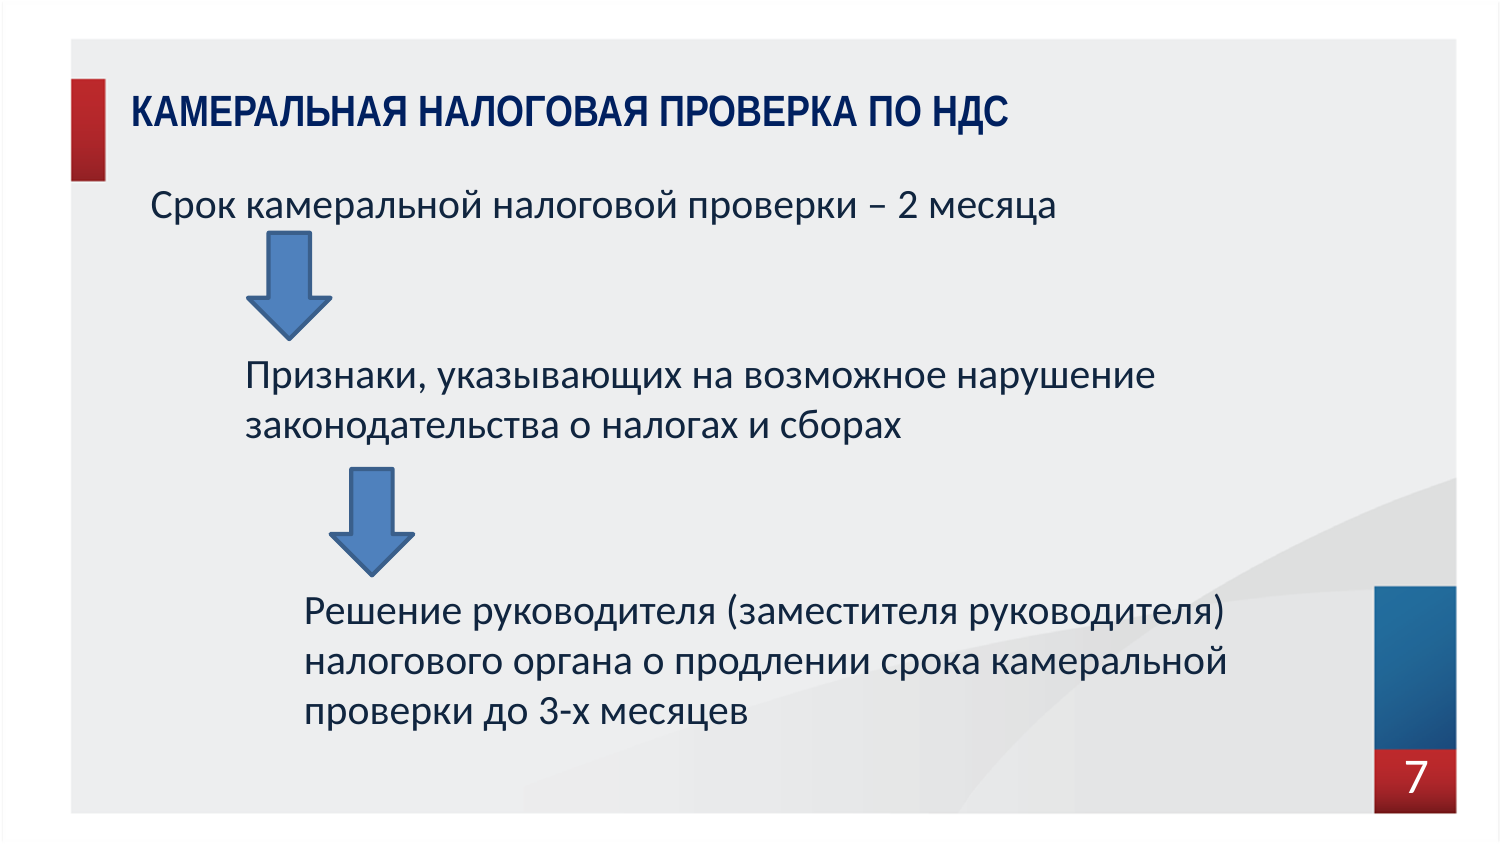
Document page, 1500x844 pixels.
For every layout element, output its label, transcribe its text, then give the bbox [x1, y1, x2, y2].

title Камеральная налоговая проверка по ндс [118, 40, 1324, 177]
text_box Срок камеральной налоговой проверки – 2 месяца [135, 161, 1137, 242]
text_box [245, 230, 333, 339]
text_box Решение руководителя (заместителя руководителя) налогового органа о продлении срока камеральной проверки до 3-х месяцев [289, 575, 1341, 741]
picture [0, 0, 1500, 844]
text_box 7 [1365, 743, 1468, 821]
text_box Признаки, указывающих на возможное нарушение законодательства о налогах и сборах [230, 339, 1388, 454]
text_box [328, 466, 416, 575]
